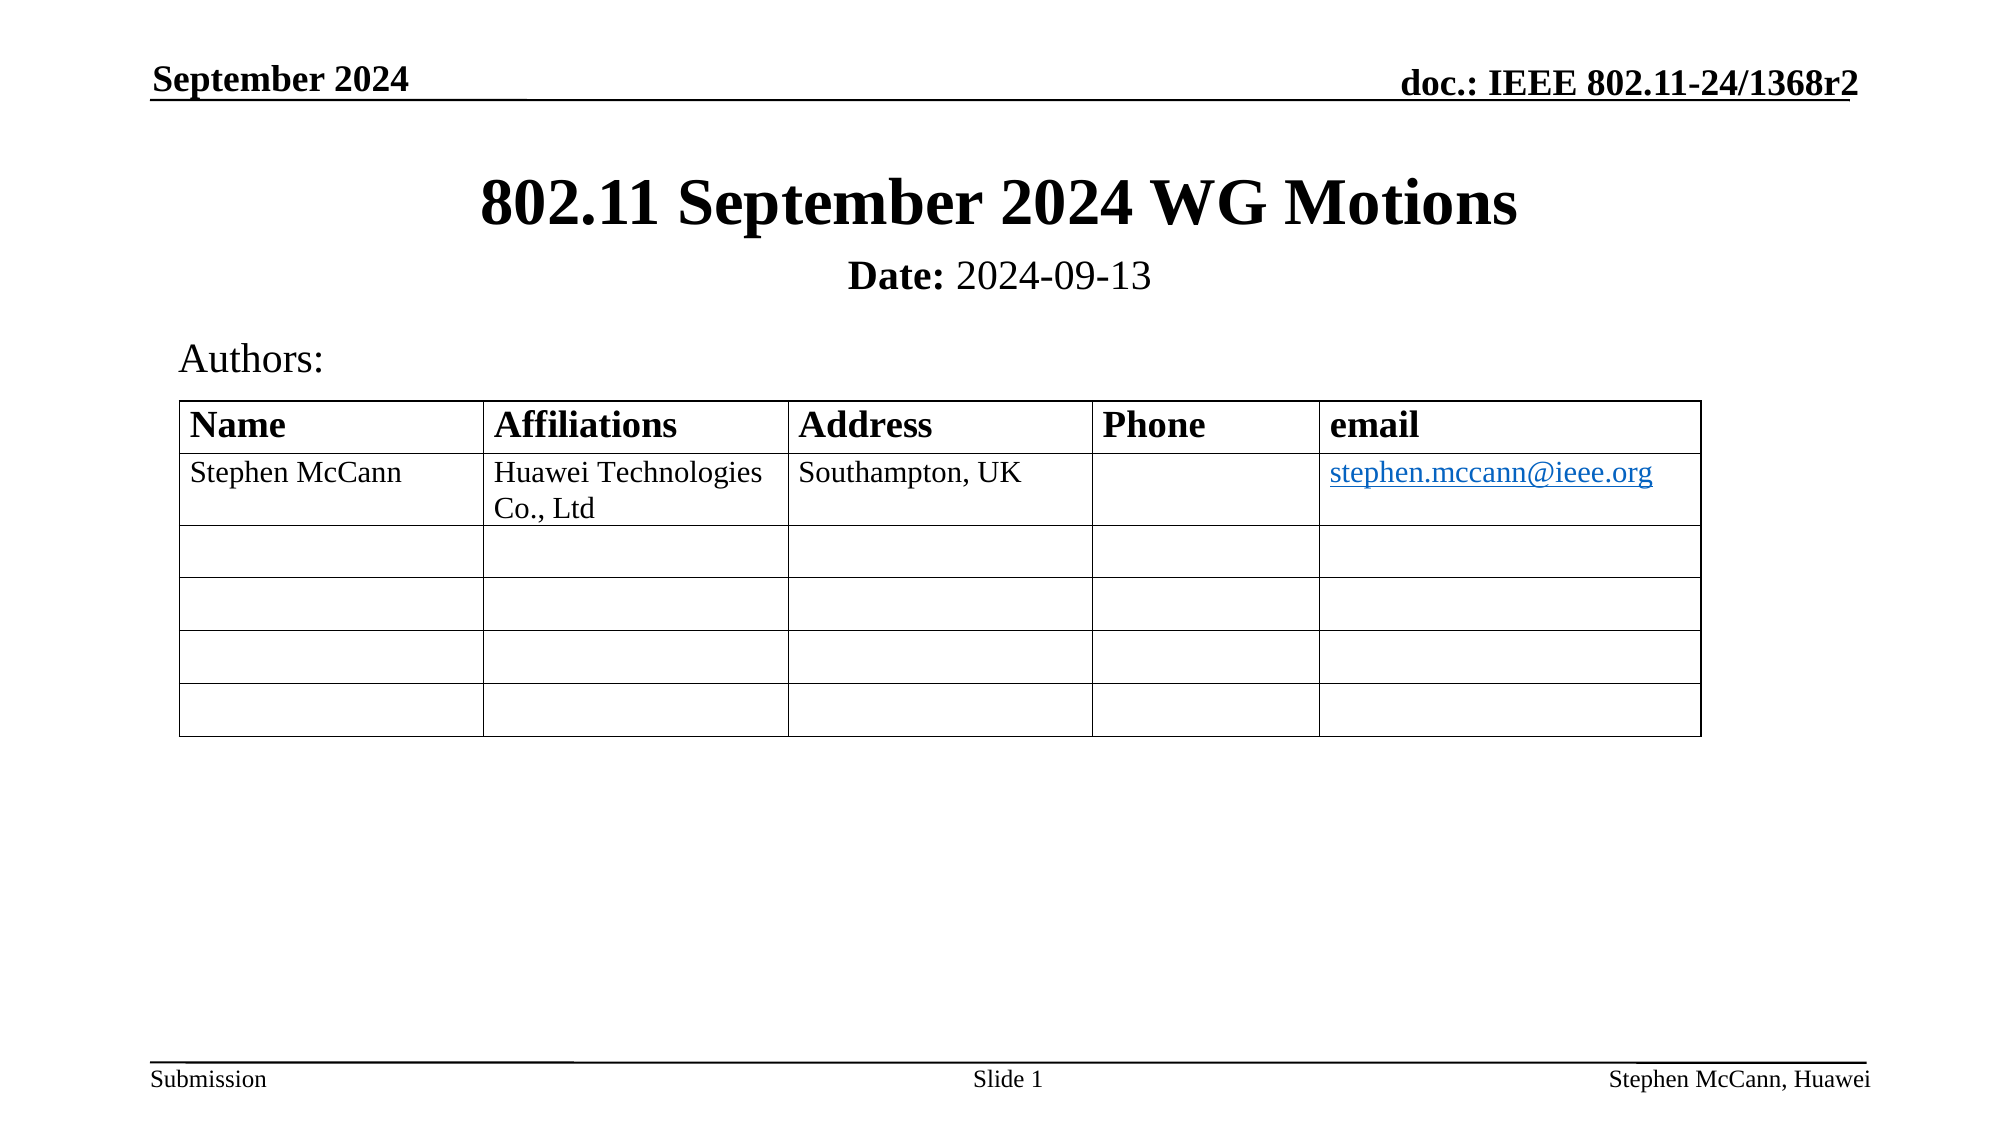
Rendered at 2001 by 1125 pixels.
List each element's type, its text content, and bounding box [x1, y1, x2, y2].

slide_number Slide 1 [950, 1061, 1067, 1123]
text_box Authors: [162, 323, 401, 387]
footer Stephen McCann, Huawei [1174, 1061, 1872, 1093]
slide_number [152, 54, 563, 100]
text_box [164, 400, 1748, 836]
subtitle Date: 2024-09-13 [299, 239, 1701, 319]
title 802.11 September 2024 WG Motions [149, 76, 1851, 319]
